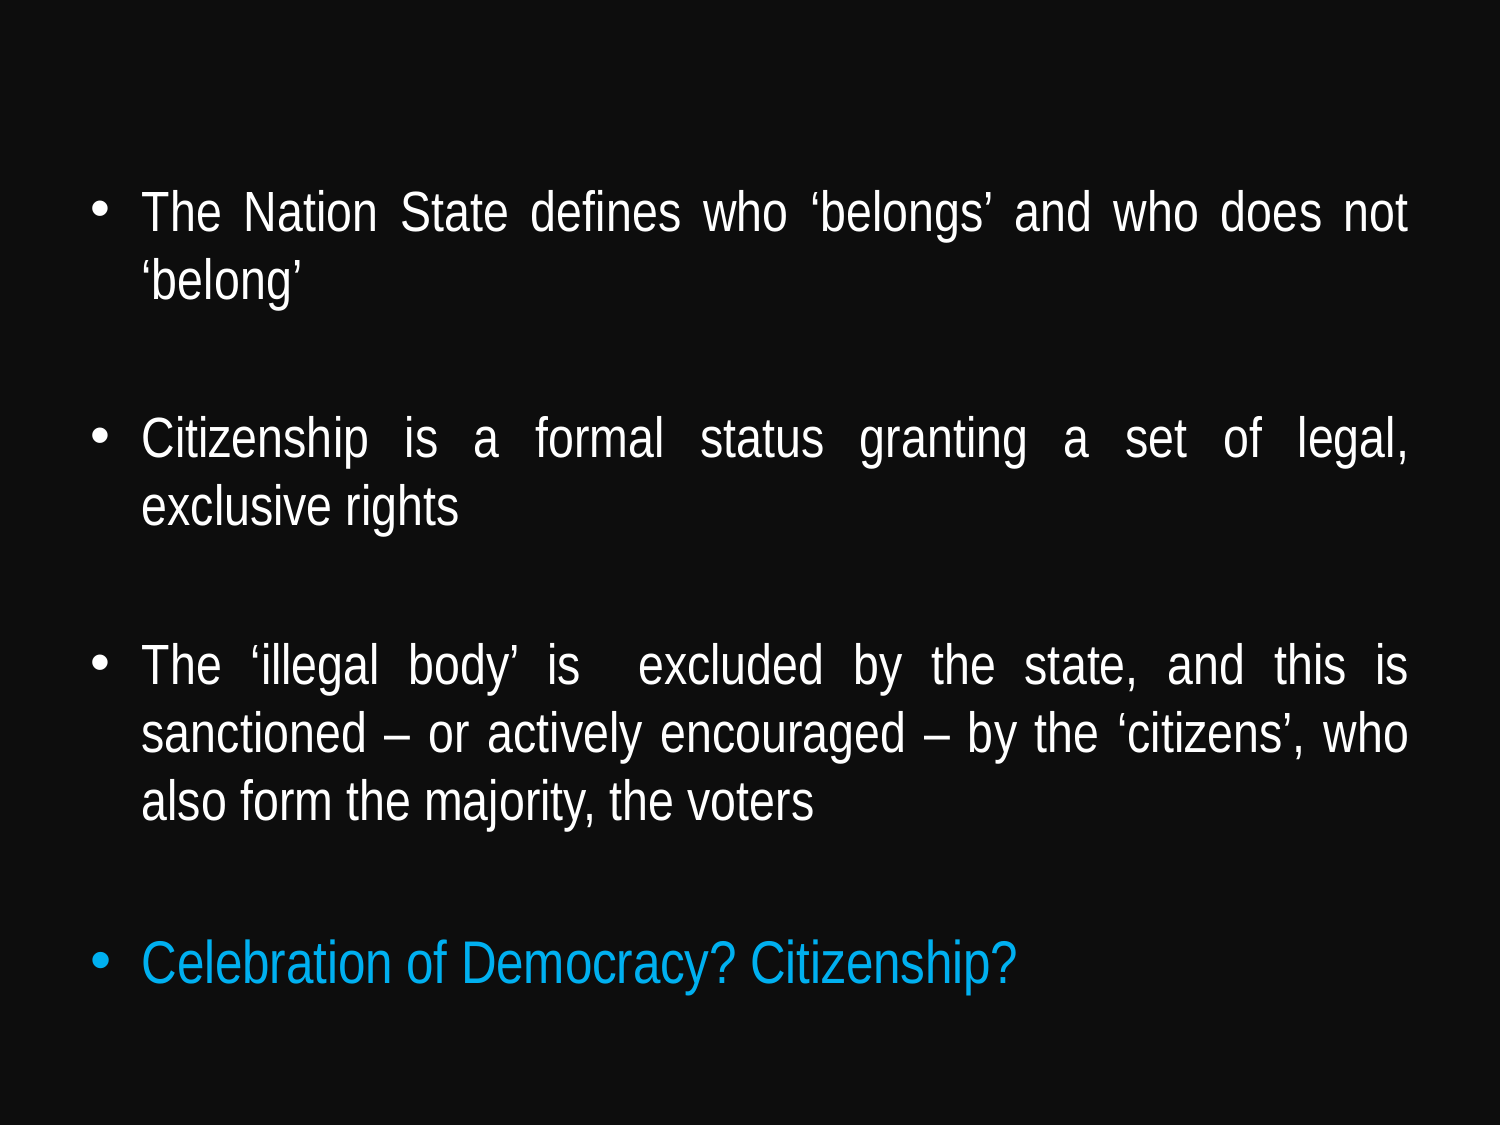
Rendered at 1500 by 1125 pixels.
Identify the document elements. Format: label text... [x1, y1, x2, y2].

list The Nation State defines who ‘belongs’ and who does not ‘belong’ Citizenship is a formal status granting a set of legal, exclusive rights The ‘illegal body’ is excluded by the state, and this is sanctioned – or actively encouraged – by the ‘citizens’, who also form the majority, the voters Celebration of Democracy? Citizenship? [75, 87, 1425, 1005]
